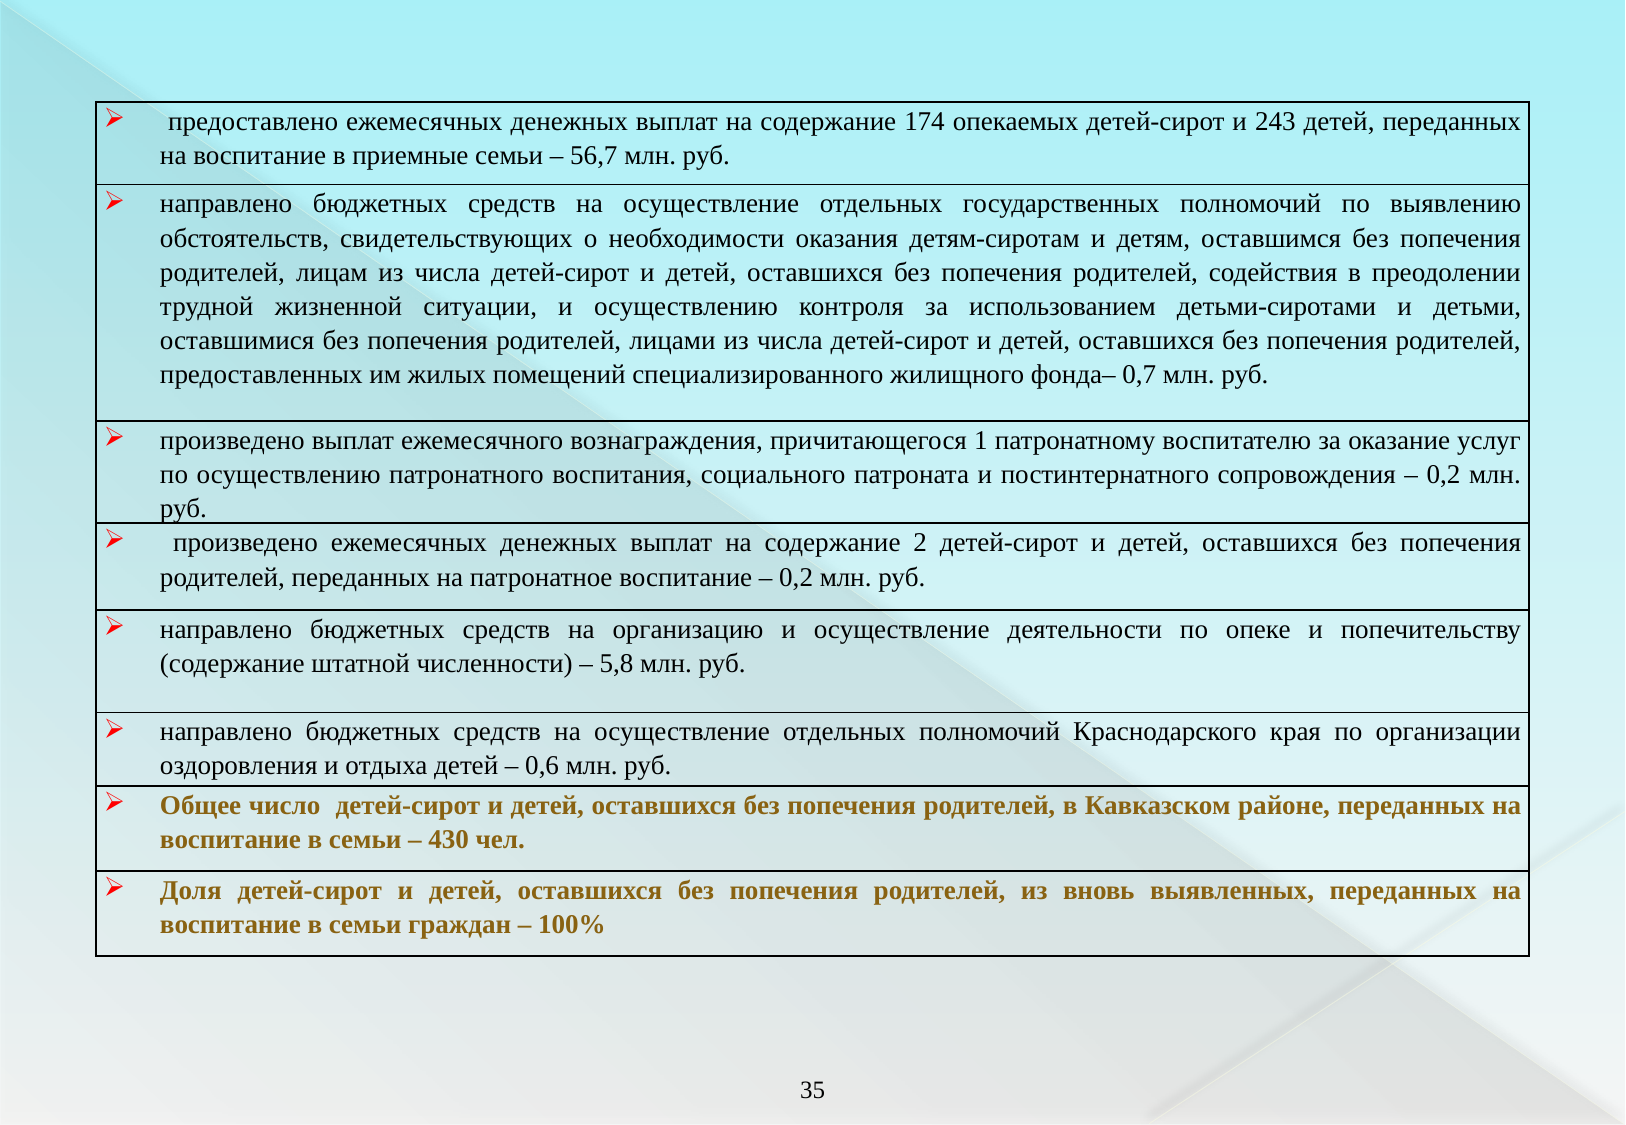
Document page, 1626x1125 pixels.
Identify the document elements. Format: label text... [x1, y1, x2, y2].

table_cell Доля детей-сирот и детей, оставшихся без попечения родителей, из вновь выявленных, переданных на воспитание в семьи граждан – 100% [97, 872, 1528, 955]
table_cell направлено бюджетных средств на организацию и осуществление деятельности по опеке и попечительству (содержание штатной численности) – 5,8 млн. руб. [97, 611, 1528, 712]
table_header предоставлено ежемесячных денежных выплат на содержание 174 опекаемых детей-сирот и 243 детей, переданных на воспитание в приемные семьи – 56,7 млн. руб. [97, 103, 1528, 184]
table_cell произведено ежемесячных денежных выплат на содержание 2 детей-сирот и детей, оставшихся без попечения родителей, переданных на патронатное воспитание – 0,2 млн. руб. [97, 524, 1528, 609]
table_cell произведено выплат ежемесячного вознаграждения, причитающегося 1 патронатному воспитателю за оказание услуг по осуществлению патронатного воспитания, социального патроната и постинтернатного сопровождения – 0,2 млн. руб. [97, 422, 1528, 522]
table_cell Общее число детей-сирот и детей, оставшихся без попечения родителей, в Кавказском районе, переданных на воспитание в семьи – 430 чел. [97, 787, 1528, 870]
table_cell направлено бюджетных средств на осуществление отдельных полномочий Краснодарского края по организации оздоровления и отдыха детей – 0,6 млн. руб. [97, 713, 1528, 785]
slide_number 34 [780, 1051, 845, 1112]
table_cell направлено бюджетных средств на осуществление отдельных государственных полномочий по выявлению обстоятельств, свидетельствующих о необходимости оказания детям-сиротам и детям, оставшимся без попечения родителей, лицам из числа детей-сирот и детей, оставшихся без попечения родителей, содействия в преодолении трудной жизненной ситуации, и осуществлению контроля за использованием детьми-сиротами и детьми, оставшимися без попечения родителей, лицами из числа детей-сирот и детей, оставшихся без попечения родителей, предоставленных им жилых помещений специализированного жилищного фонда– 0,7 млн. руб. [97, 185, 1528, 420]
